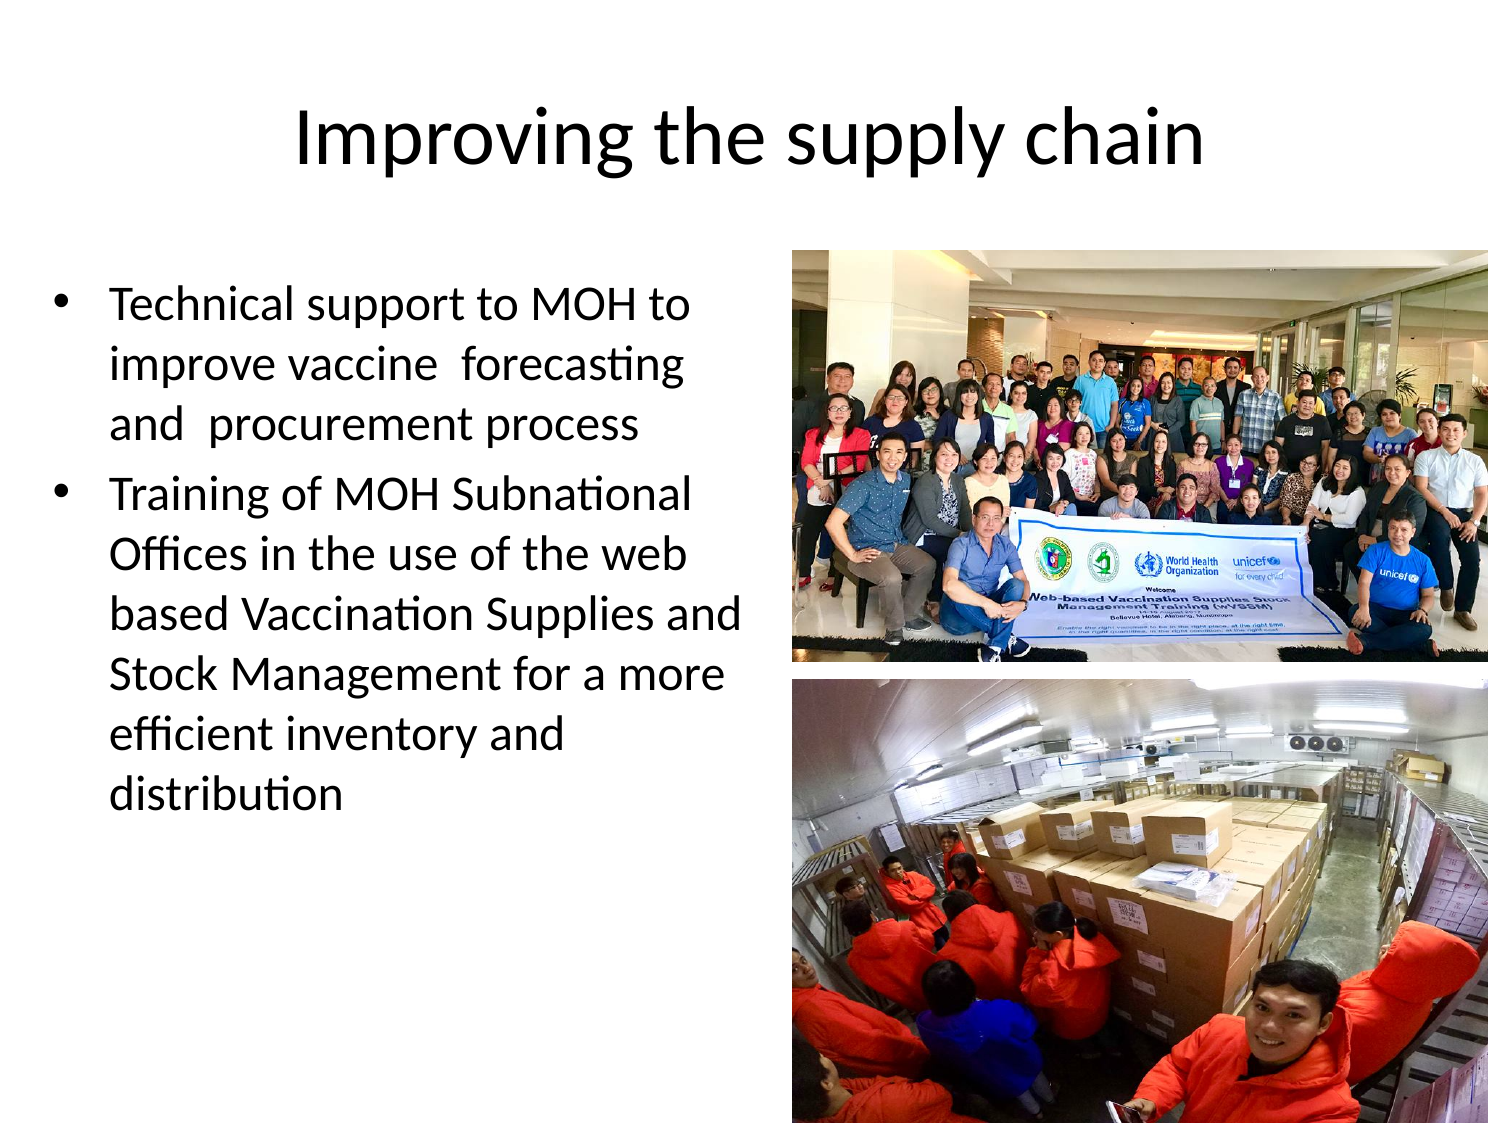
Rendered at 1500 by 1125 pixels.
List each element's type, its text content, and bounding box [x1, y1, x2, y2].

picture [791, 249, 1488, 662]
picture [791, 679, 1488, 1123]
list Technical support to MOH to improve vaccine forecasting and procurement process Training of MOH Subnational Offices in the use of the web based Vaccination Supplies and Stock Management for a more efficient inventory and distribution [37, 263, 763, 1006]
title Improving the supply chain [75, 37, 1425, 225]
